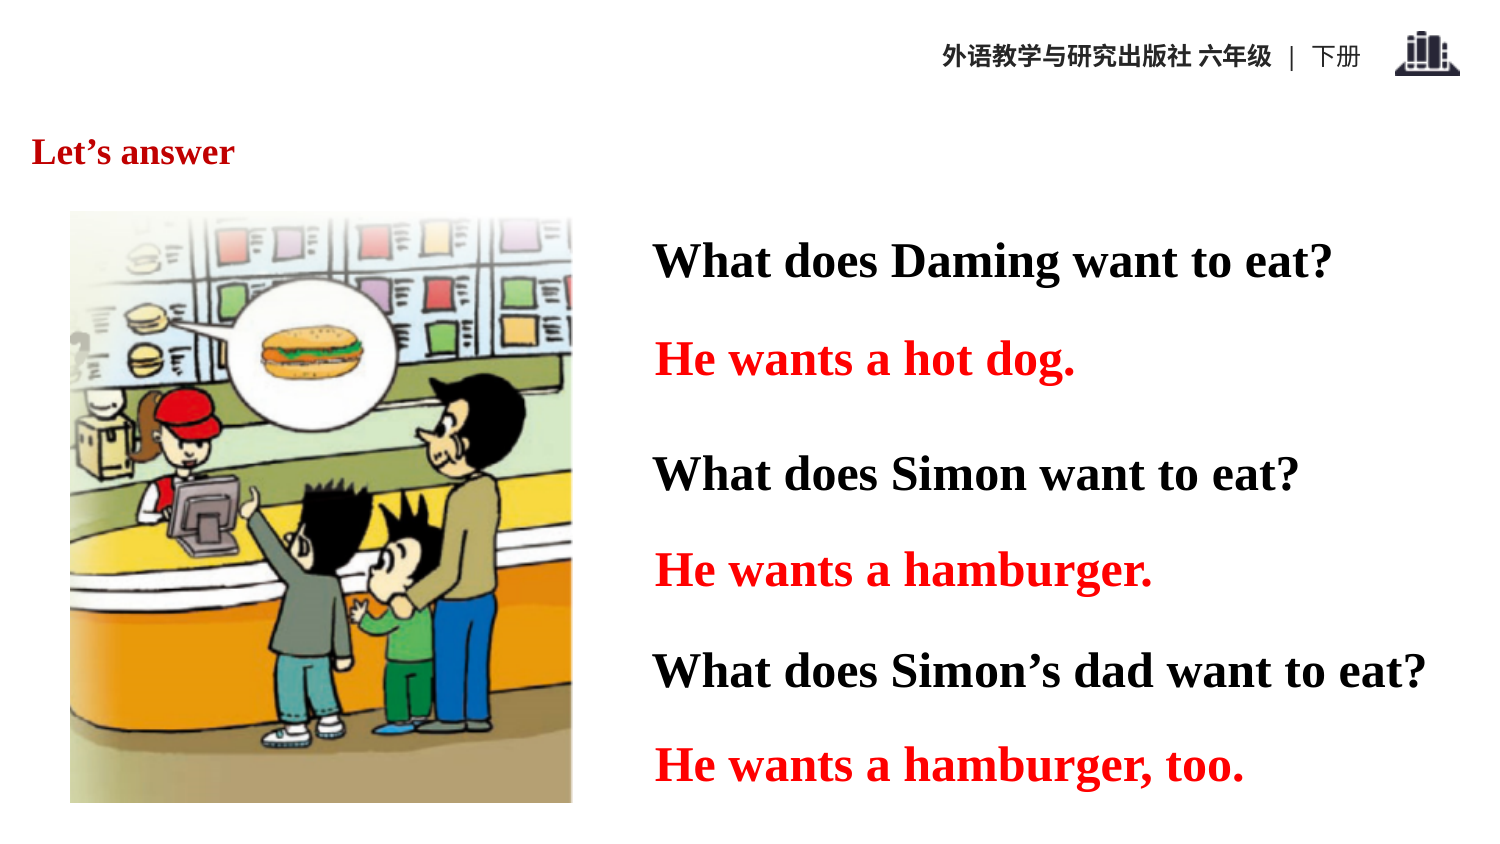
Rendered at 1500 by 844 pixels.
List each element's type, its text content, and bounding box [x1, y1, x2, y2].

picture [70, 211, 573, 803]
text_box What does Daming want to eat? [640, 221, 1391, 293]
text_box He wants a hamburger, too. [643, 725, 1394, 797]
text_box He wants a hot dog. [643, 319, 1301, 391]
text_box What does Simon want to eat? [640, 435, 1351, 507]
picture [1395, 31, 1460, 76]
text_box Let’s answer [6, 122, 261, 178]
text_box He wants a hamburger. [643, 531, 1394, 603]
text_box What does Simon’s dad want to eat? [640, 632, 1500, 704]
